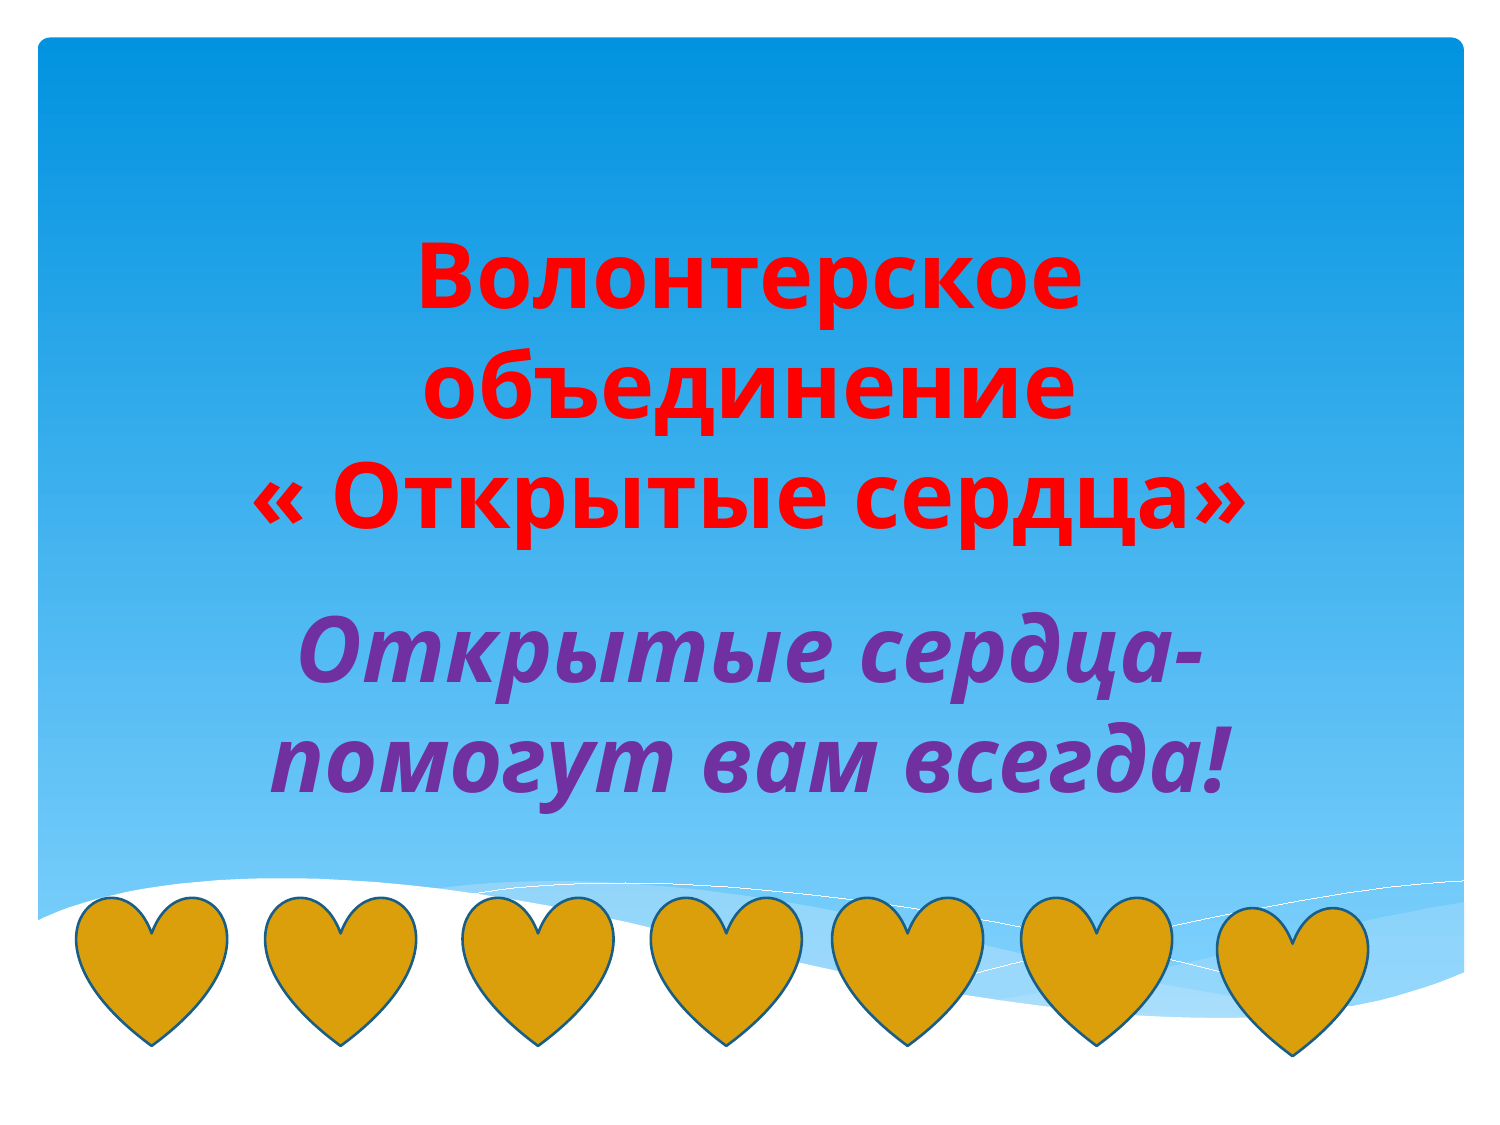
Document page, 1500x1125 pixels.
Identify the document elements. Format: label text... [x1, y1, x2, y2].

text_box [461, 896, 615, 1047]
text_box [263, 896, 418, 1047]
title Волонтерское объединение « Открытые сердца» [112, 262, 1388, 555]
subtitle Открытые сердца-помогут вам всегда! [225, 583, 1275, 825]
text_box [1019, 896, 1174, 1047]
text_box [74, 896, 229, 1047]
text_box [830, 896, 985, 1047]
text_box [1215, 906, 1370, 1058]
text_box [649, 896, 804, 1047]
